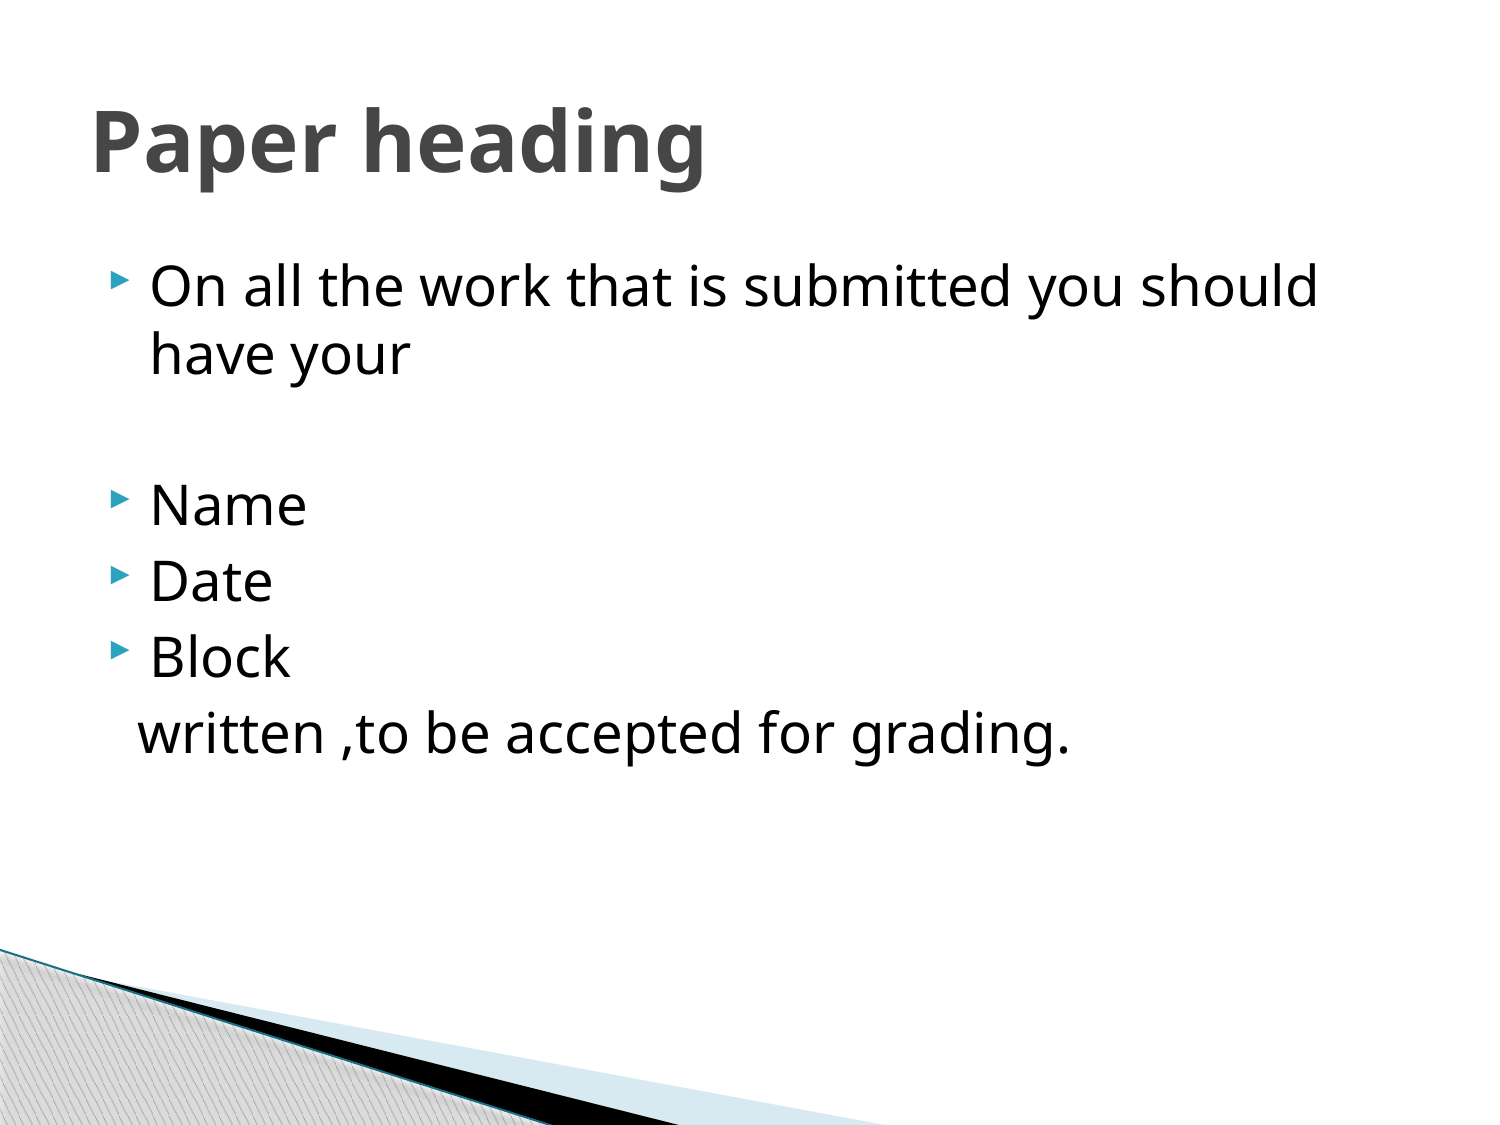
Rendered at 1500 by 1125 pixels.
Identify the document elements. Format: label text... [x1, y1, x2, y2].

title Paper heading [75, 45, 1425, 233]
list On all the work that is submitted you should have your Name Date Block written ,to be accepted for grading. [75, 243, 1425, 986]
